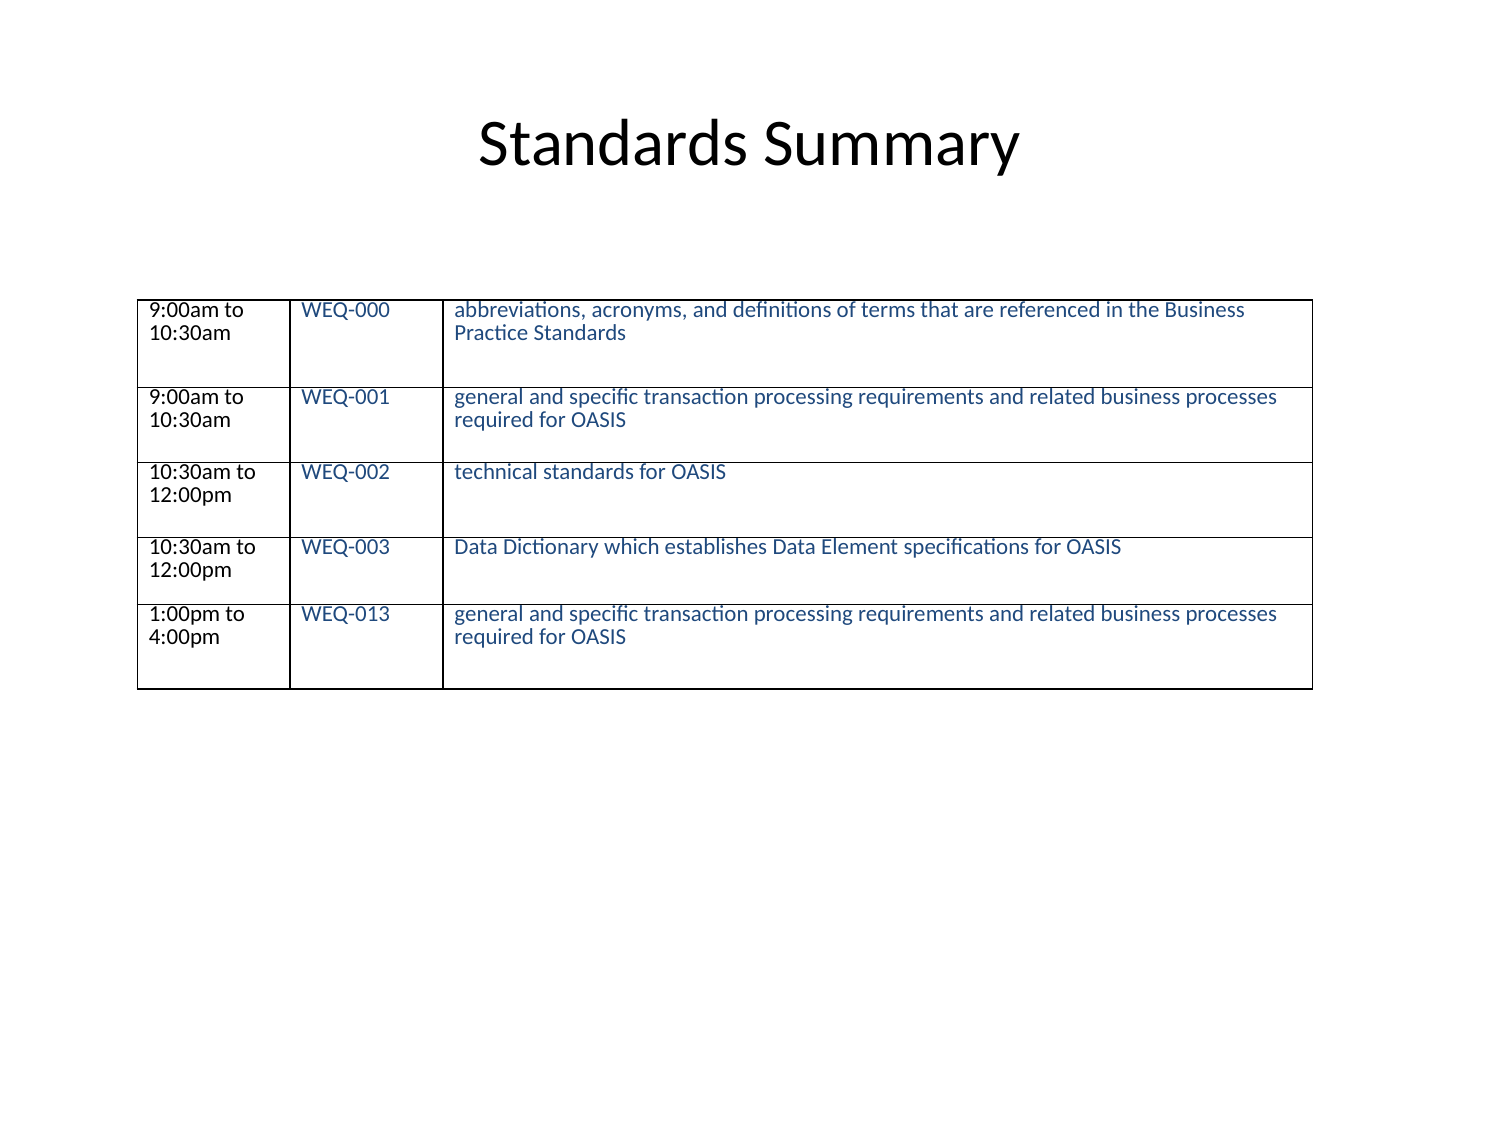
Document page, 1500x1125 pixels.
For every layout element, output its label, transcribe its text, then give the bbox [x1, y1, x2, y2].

table_cell Data Dictionary which establishes Data Element specifications for OASIS [444, 538, 1312, 604]
table_cell 10:30am to 12:00pm [138, 538, 289, 604]
table_header 9:00am to 10:30am [138, 301, 289, 387]
table_cell technical standards for OASIS [444, 463, 1312, 537]
table_header WEQ-000 [291, 301, 442, 387]
table_cell WEQ-003 [291, 538, 442, 604]
table_cell WEQ-013 [291, 605, 442, 688]
table_cell general and specific transaction processing requirements and related business processes required for OASIS [444, 605, 1312, 688]
title Standards Summary [74, 44, 1426, 233]
table_cell 10:30am to 12:00pm [138, 463, 289, 537]
table_cell WEQ-001 [291, 388, 442, 462]
table_cell WEQ-002 [291, 463, 442, 537]
table_header abbreviations, acronyms, and definitions of terms that are referenced in the Business Practice Standards [444, 301, 1312, 387]
table_cell general and specific transaction processing requirements and related business processes required for OASIS [444, 388, 1312, 462]
table_cell 9:00am to 10:30am [138, 388, 289, 462]
table_cell 1:00pm to 4:00pm [138, 605, 289, 688]
